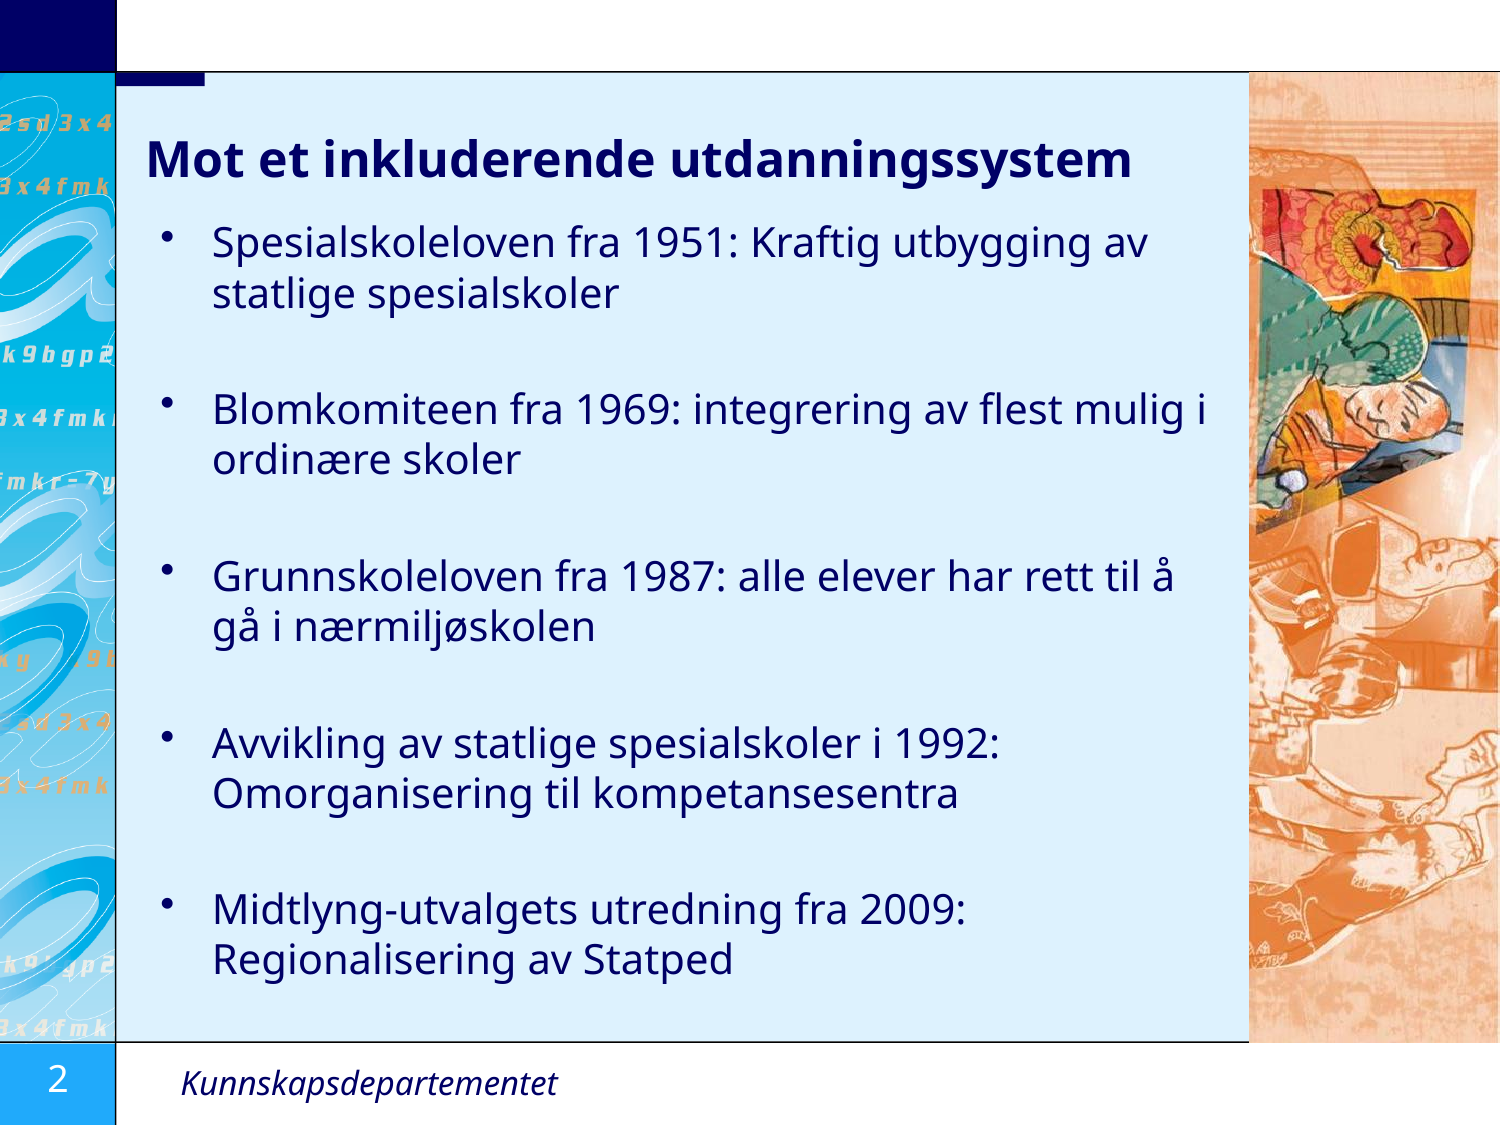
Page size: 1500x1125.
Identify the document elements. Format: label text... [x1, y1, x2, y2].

picture [81, 119, 88, 130]
picture [98, 115, 110, 130]
picture [20, 183, 27, 194]
picture [1248, 72, 1500, 1043]
picture [37, 178, 49, 194]
picture [0, 410, 114, 1041]
picture [23, 346, 36, 362]
picture [73, 183, 89, 195]
picture [0, 207, 114, 342]
picture [0, 115, 11, 130]
picture [43, 346, 54, 362]
title Mot et inkluderende utdanningssystem [130, 143, 1243, 232]
picture [4, 346, 14, 362]
picture [62, 350, 74, 366]
picture [100, 346, 113, 362]
list Spesialskoleloven fra 1951: Kraftig utbygging av statlige spesialskoler Blomkomiteen fra 1969: integrering av flest mulig i ordinære skoler Grunnskoleloven fra 1987: alle elever har rett til å gå i nærmiljøskolen Avvikling av statlige spesialskoler i 1992: Omorganisering til kompetansesentra Midtlyng-utvalgets utredning fra 2009: Regionalisering av Statped [145, 150, 1243, 826]
picture [58, 178, 67, 194]
picture [60, 115, 71, 130]
picture [37, 115, 49, 130]
picture [19, 119, 29, 130]
picture [80, 350, 92, 366]
picture [97, 178, 107, 195]
picture [0, 178, 10, 194]
